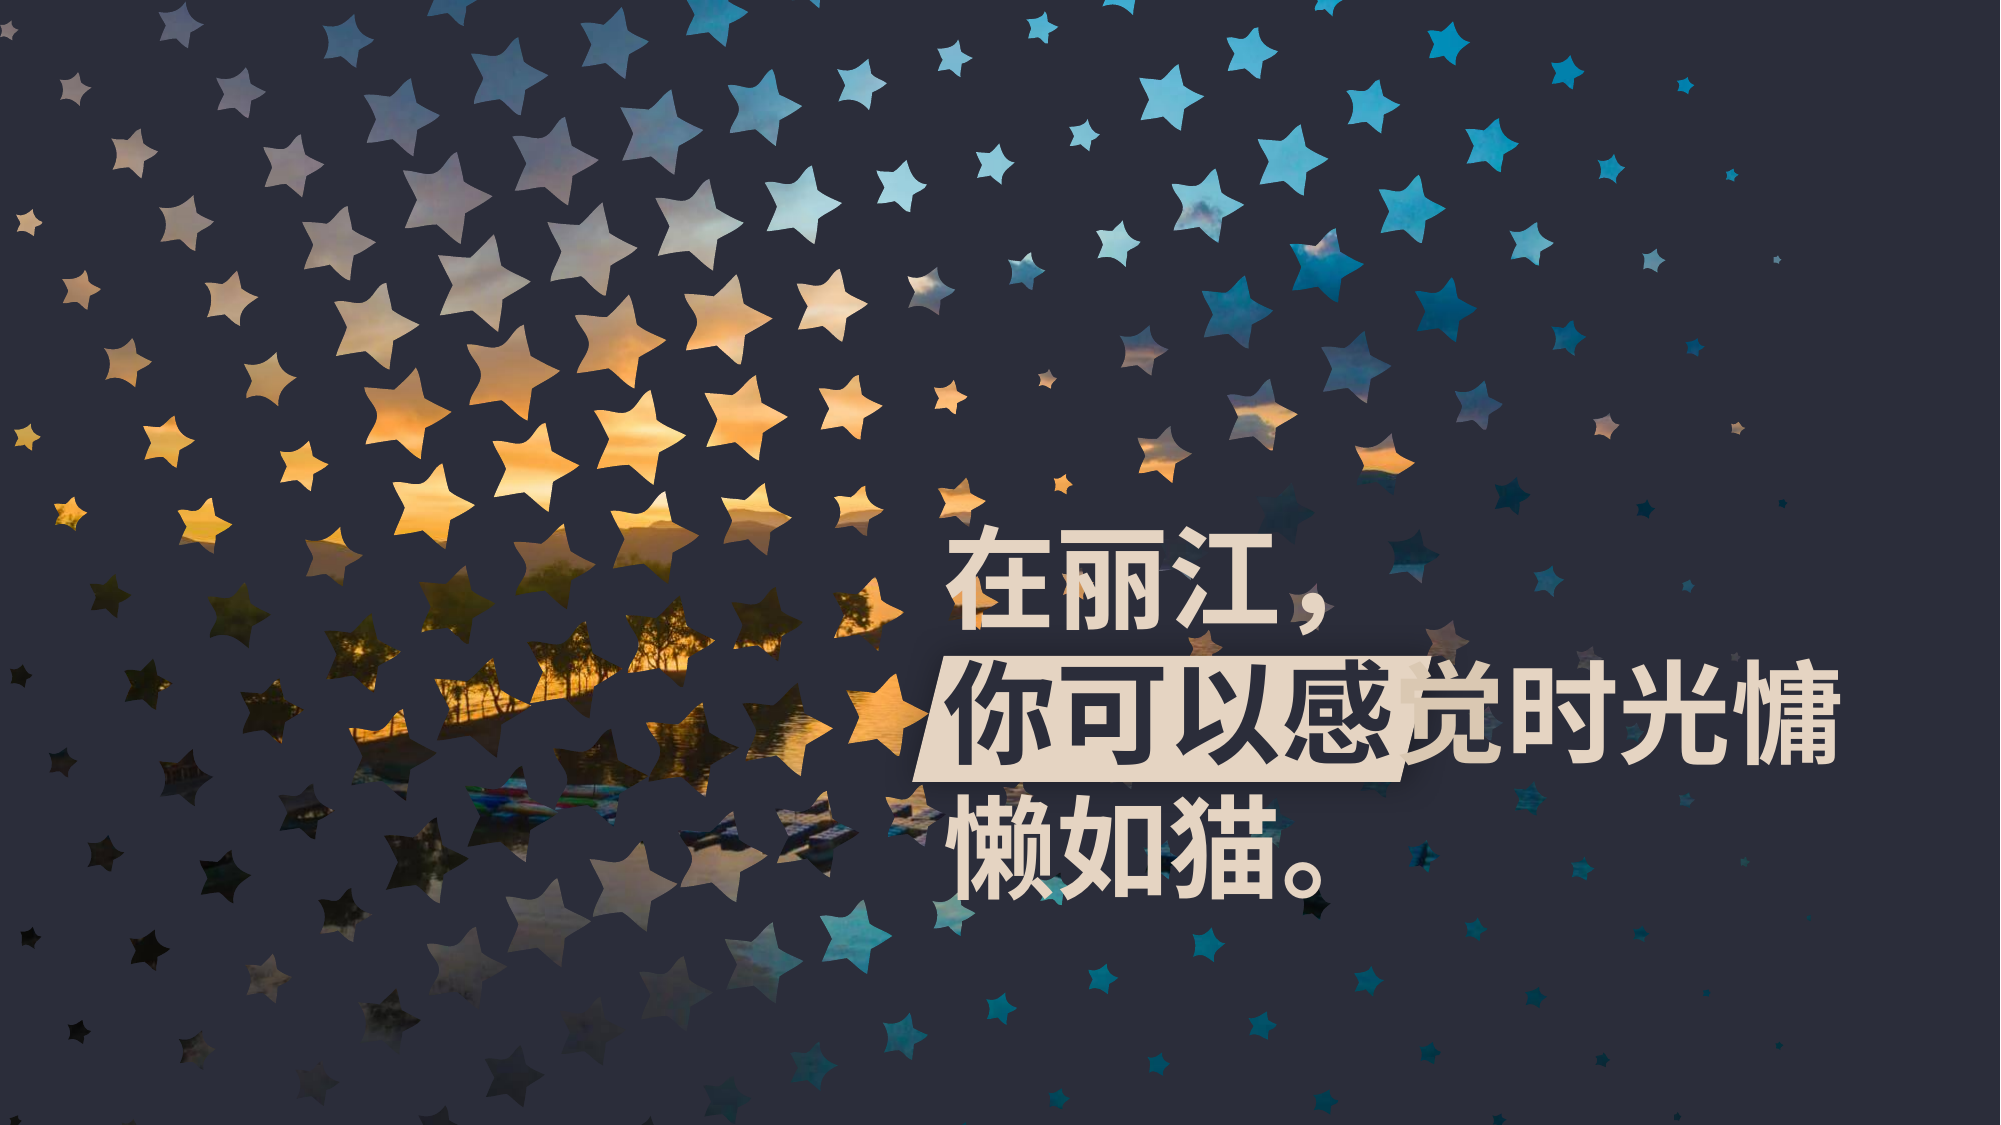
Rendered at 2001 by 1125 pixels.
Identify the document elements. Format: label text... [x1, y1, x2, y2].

picture [0, 0, 1811, 1125]
text_box 在丽江， 你可以感觉时光慵懒如猫。 [1811, 500, 1967, 1014]
